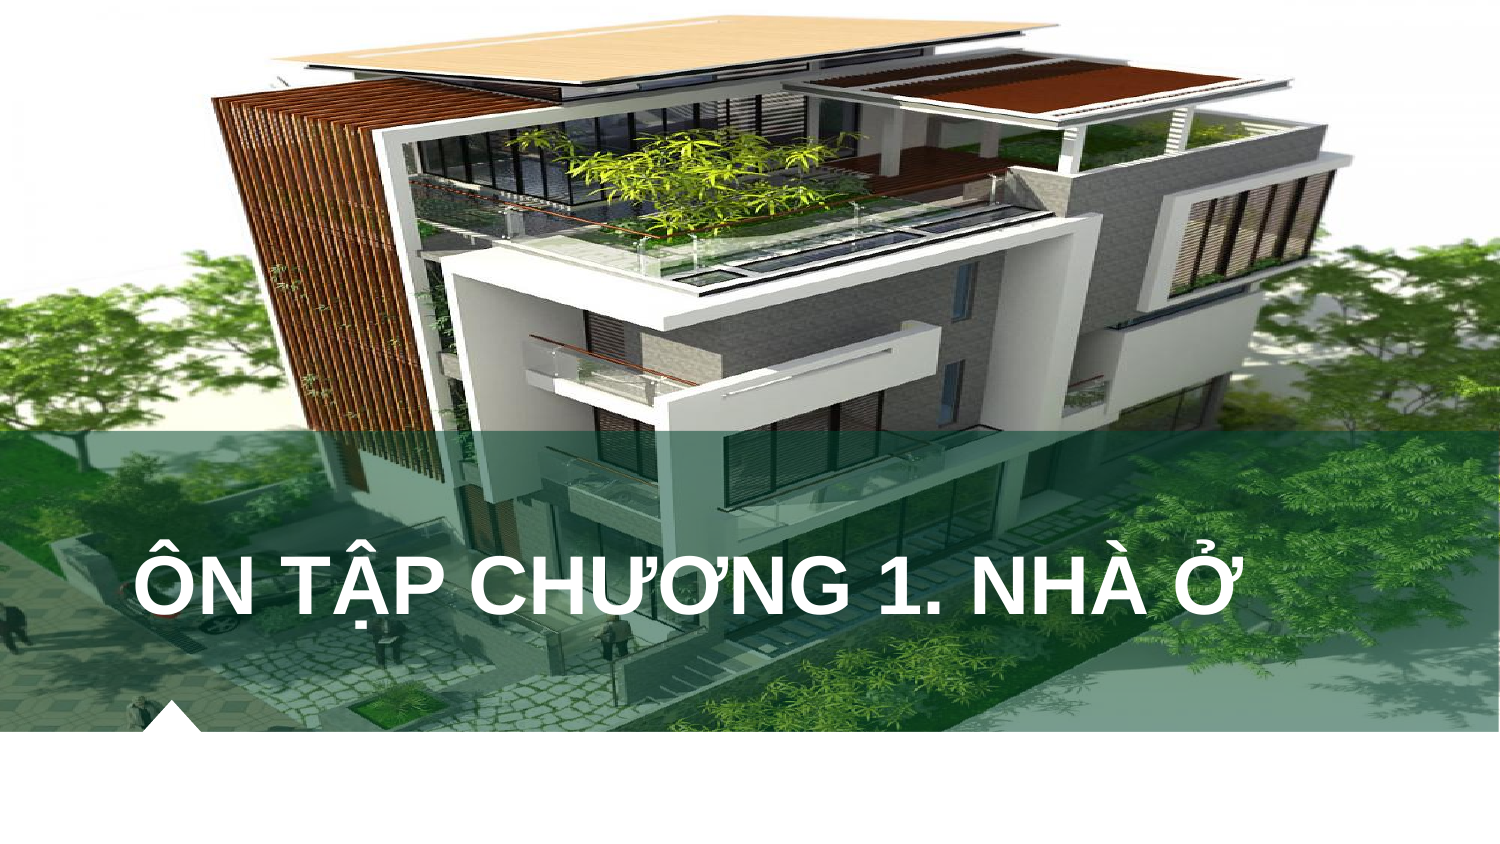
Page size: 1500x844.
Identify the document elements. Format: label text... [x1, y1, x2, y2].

picture [0, 0, 1500, 731]
title ÔN TẬP CHƯƠNG 1. NHÀ Ở [117, 486, 1300, 677]
